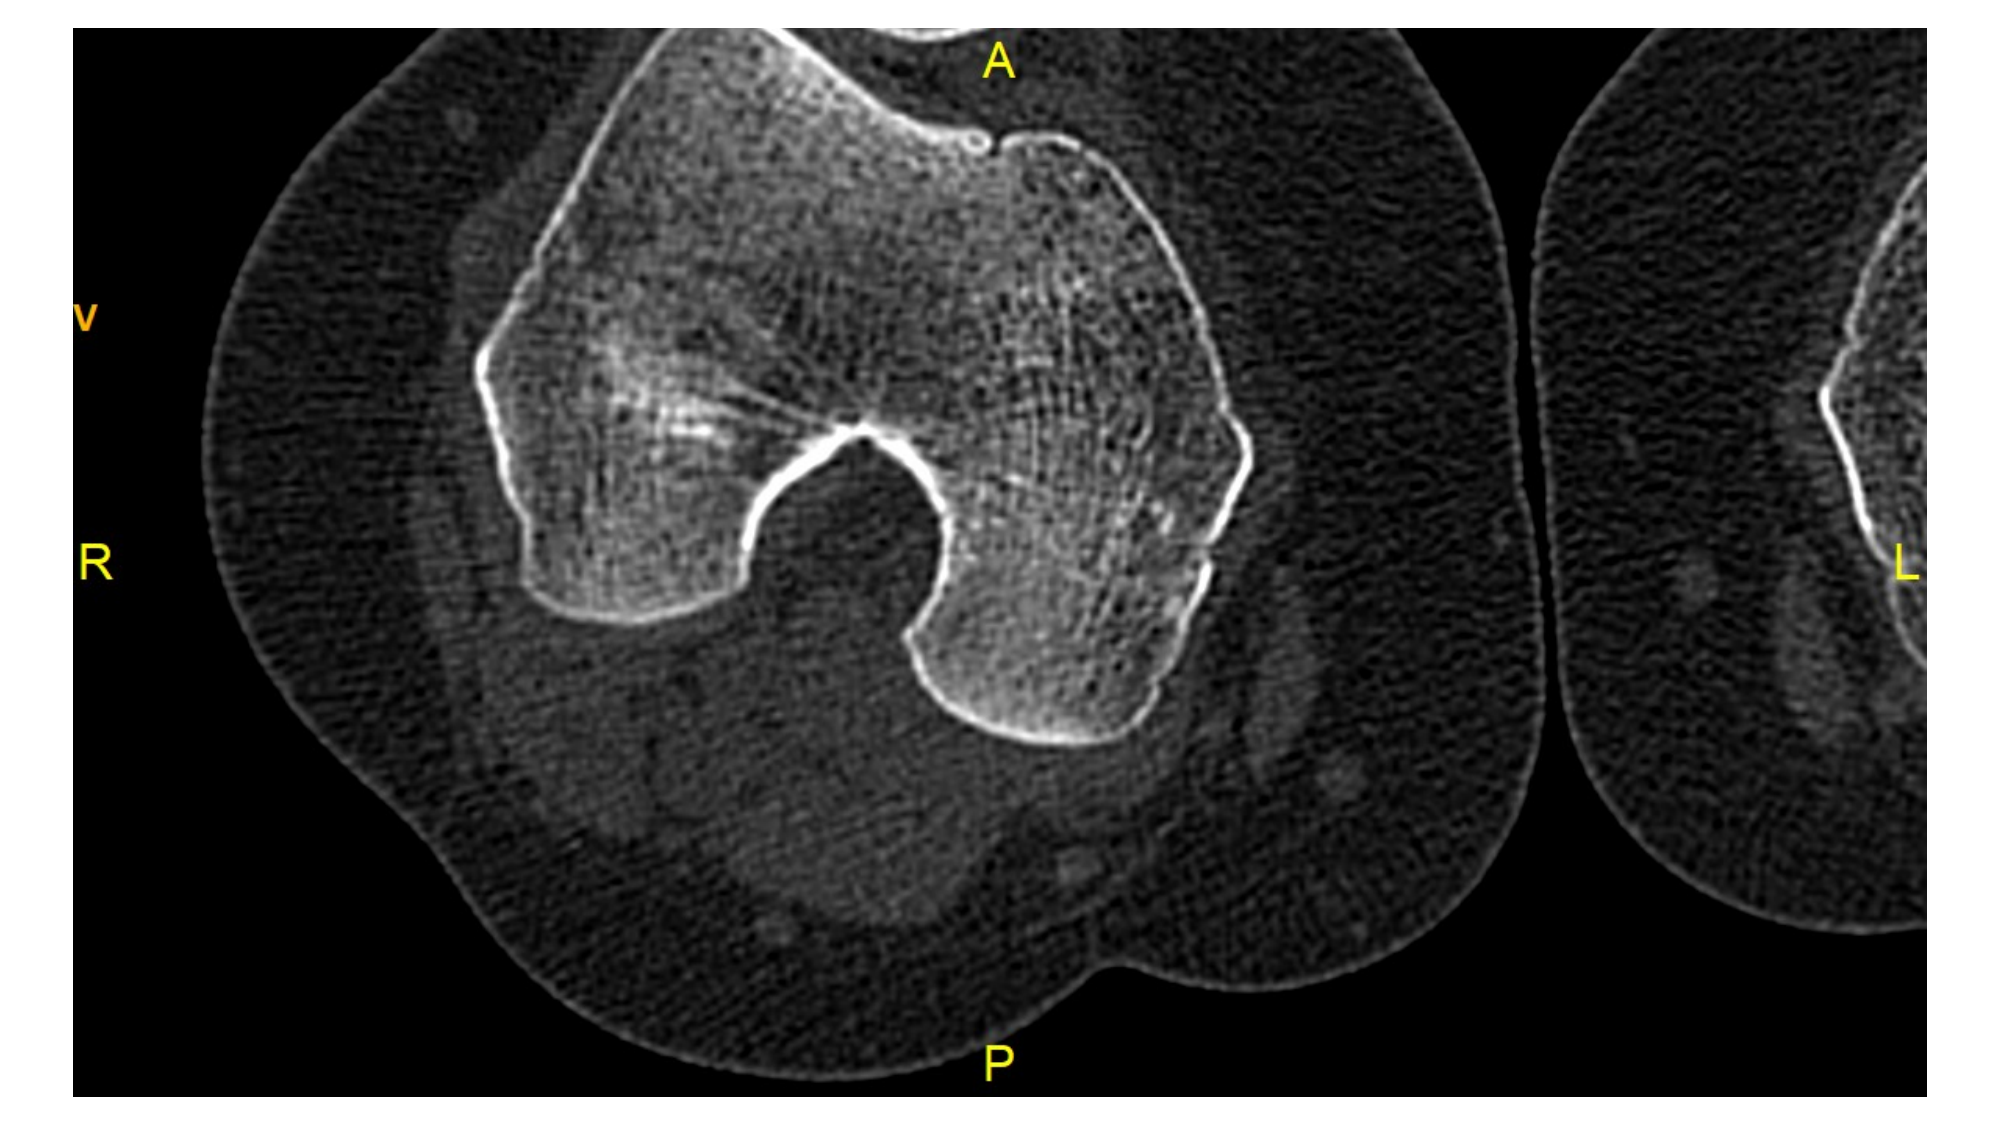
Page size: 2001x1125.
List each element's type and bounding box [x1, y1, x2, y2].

picture [73, 28, 1927, 1097]
